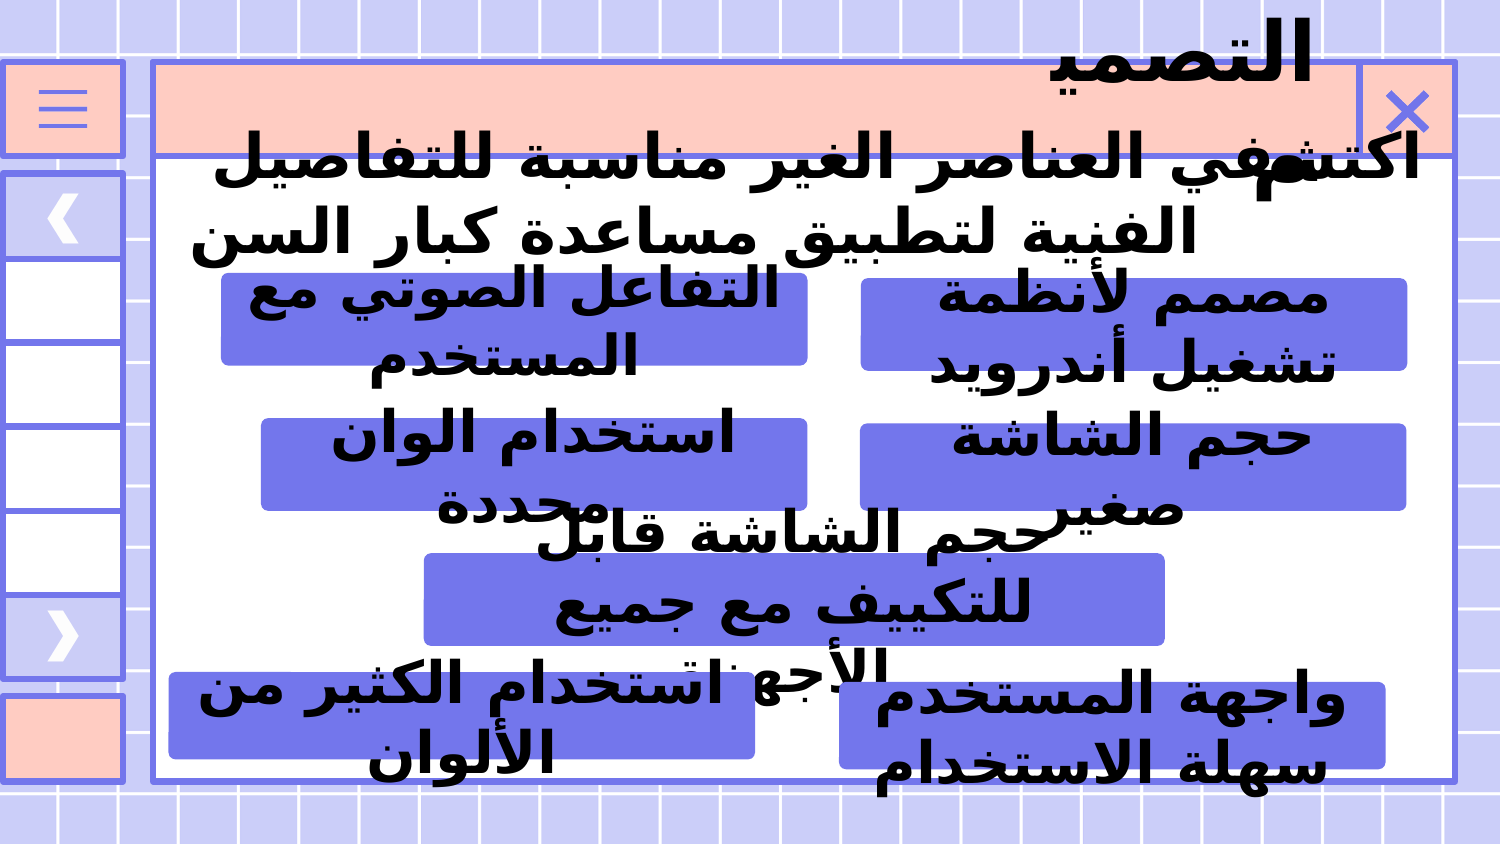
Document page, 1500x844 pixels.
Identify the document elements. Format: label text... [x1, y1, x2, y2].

text_box حجم الشاشة قابل للتكييف مع جميع الأجهزة [421, 551, 1167, 649]
text_box استخدام الوان محددة [258, 415, 810, 513]
text_box اكتشفي العناصر الغير مناسبة للتفاصيل الفنية لتطبيق مساعدة كبار السن [189, 149, 1500, 234]
picture [1385, 90, 1430, 133]
text_box واجهة المستخدم سهلة الاستخدام [836, 679, 1388, 772]
text_box التصميم [1012, 50, 1318, 145]
text_box استخدام الكثير من الألوان [166, 669, 758, 762]
picture [0, 0, 1500, 844]
picture [38, 610, 88, 662]
picture [38, 90, 88, 129]
text_box التفاعل الصوتي مع المستخدم [218, 270, 810, 368]
text_box مصمم لأنظمة تشغيل أندرويد [858, 275, 1410, 373]
text_box حجم الشاشة صغير [857, 421, 1409, 513]
picture [38, 193, 88, 245]
